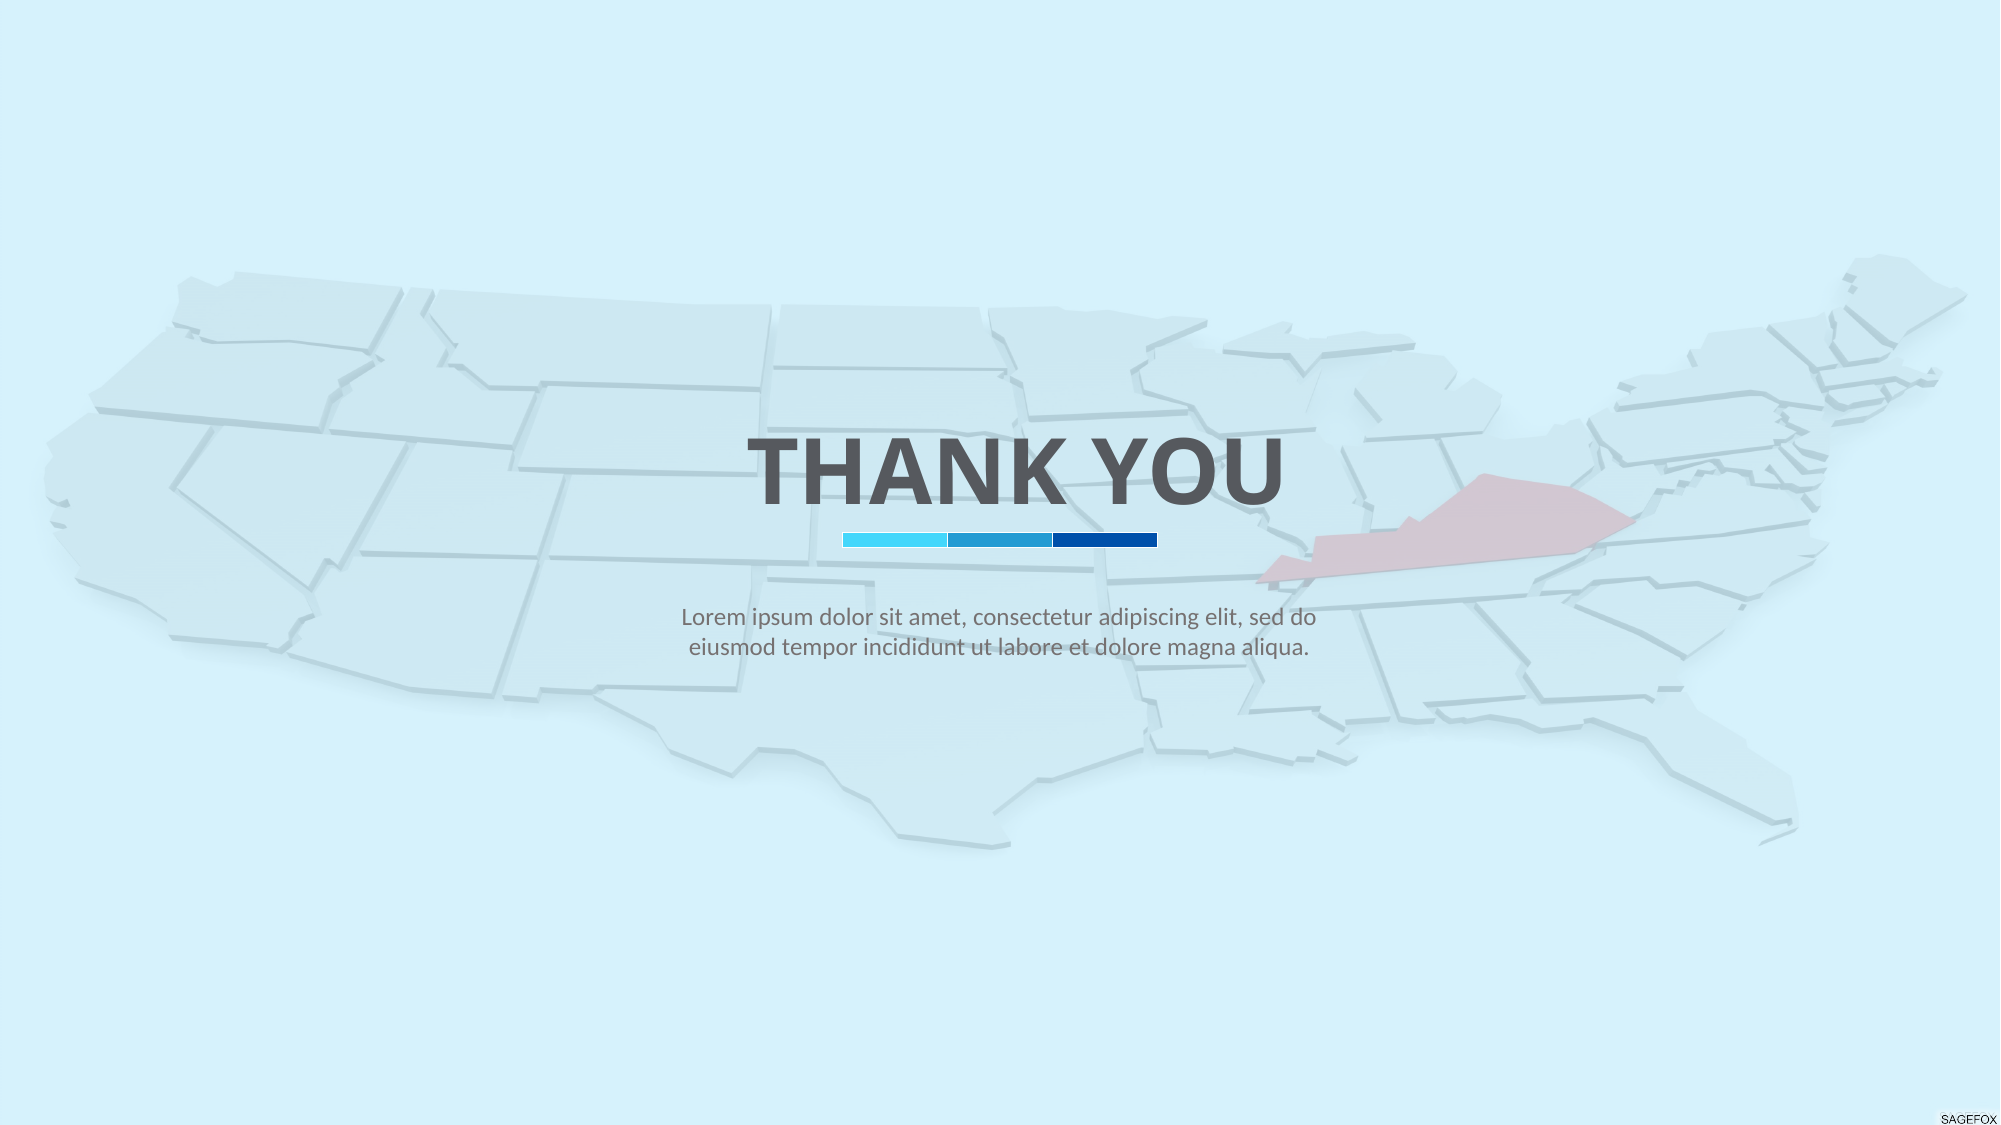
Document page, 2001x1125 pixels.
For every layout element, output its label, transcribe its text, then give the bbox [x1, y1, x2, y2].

text_box THANK YOU [565, 405, 1470, 531]
picture [1938, 1114, 1999, 1125]
text_box Lorem ipsum dolor sit amet, consectetur adipiscing elit, sed do eiusmod tempor incididunt ut labore et dolore magna aliqua. [660, 593, 1340, 668]
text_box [842, 532, 1158, 548]
